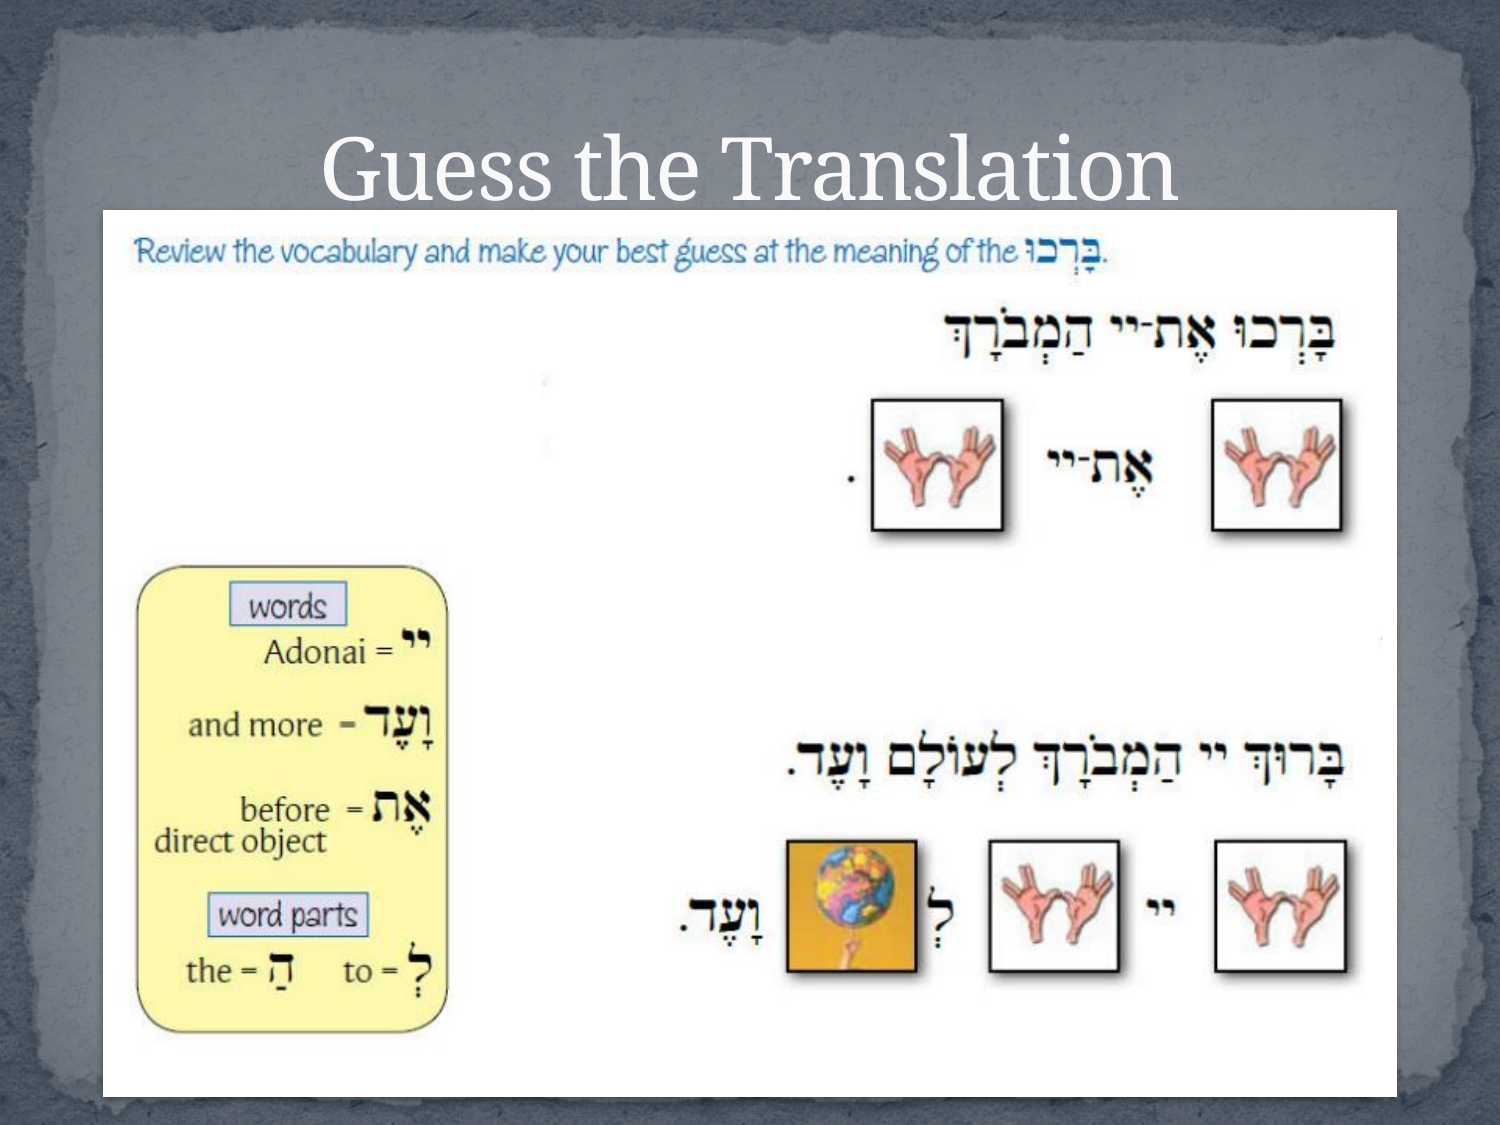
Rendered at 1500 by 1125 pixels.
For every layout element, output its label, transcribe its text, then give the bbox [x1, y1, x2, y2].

picture [118, 225, 1382, 1082]
title Guess the Translation [74, 24, 1425, 225]
